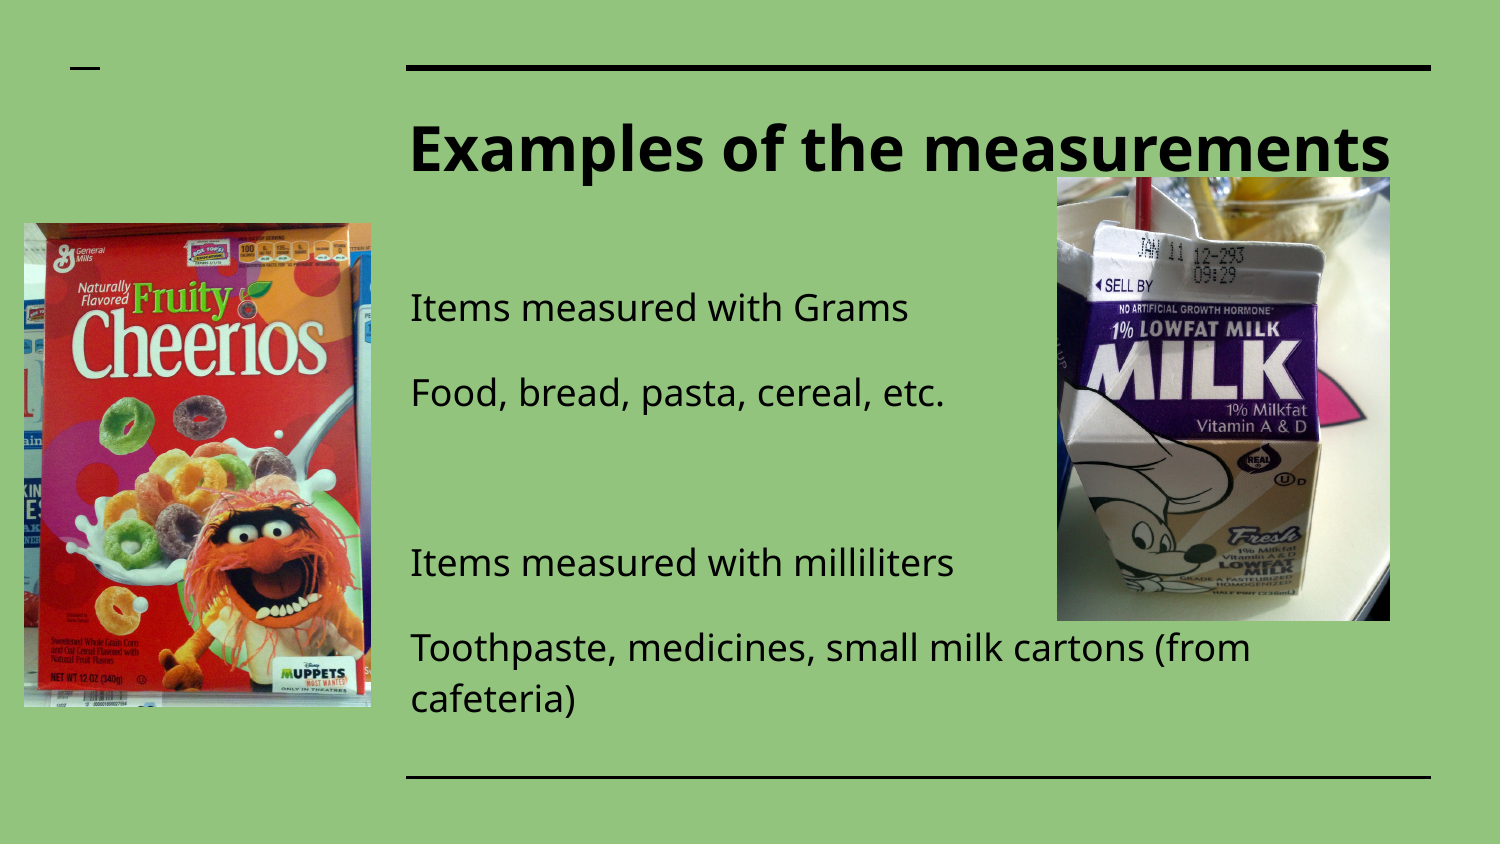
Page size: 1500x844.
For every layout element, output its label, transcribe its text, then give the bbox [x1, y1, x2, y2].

picture [24, 223, 371, 707]
list Items measured with Grams Food, bread, pasta, cereal, etc. Items measured with milliliters Toothpaste, medicines, small milk cartons (from cafeteria) [395, 261, 1433, 755]
picture [1057, 176, 1391, 621]
title Examples of the measurements [393, 94, 1431, 199]
